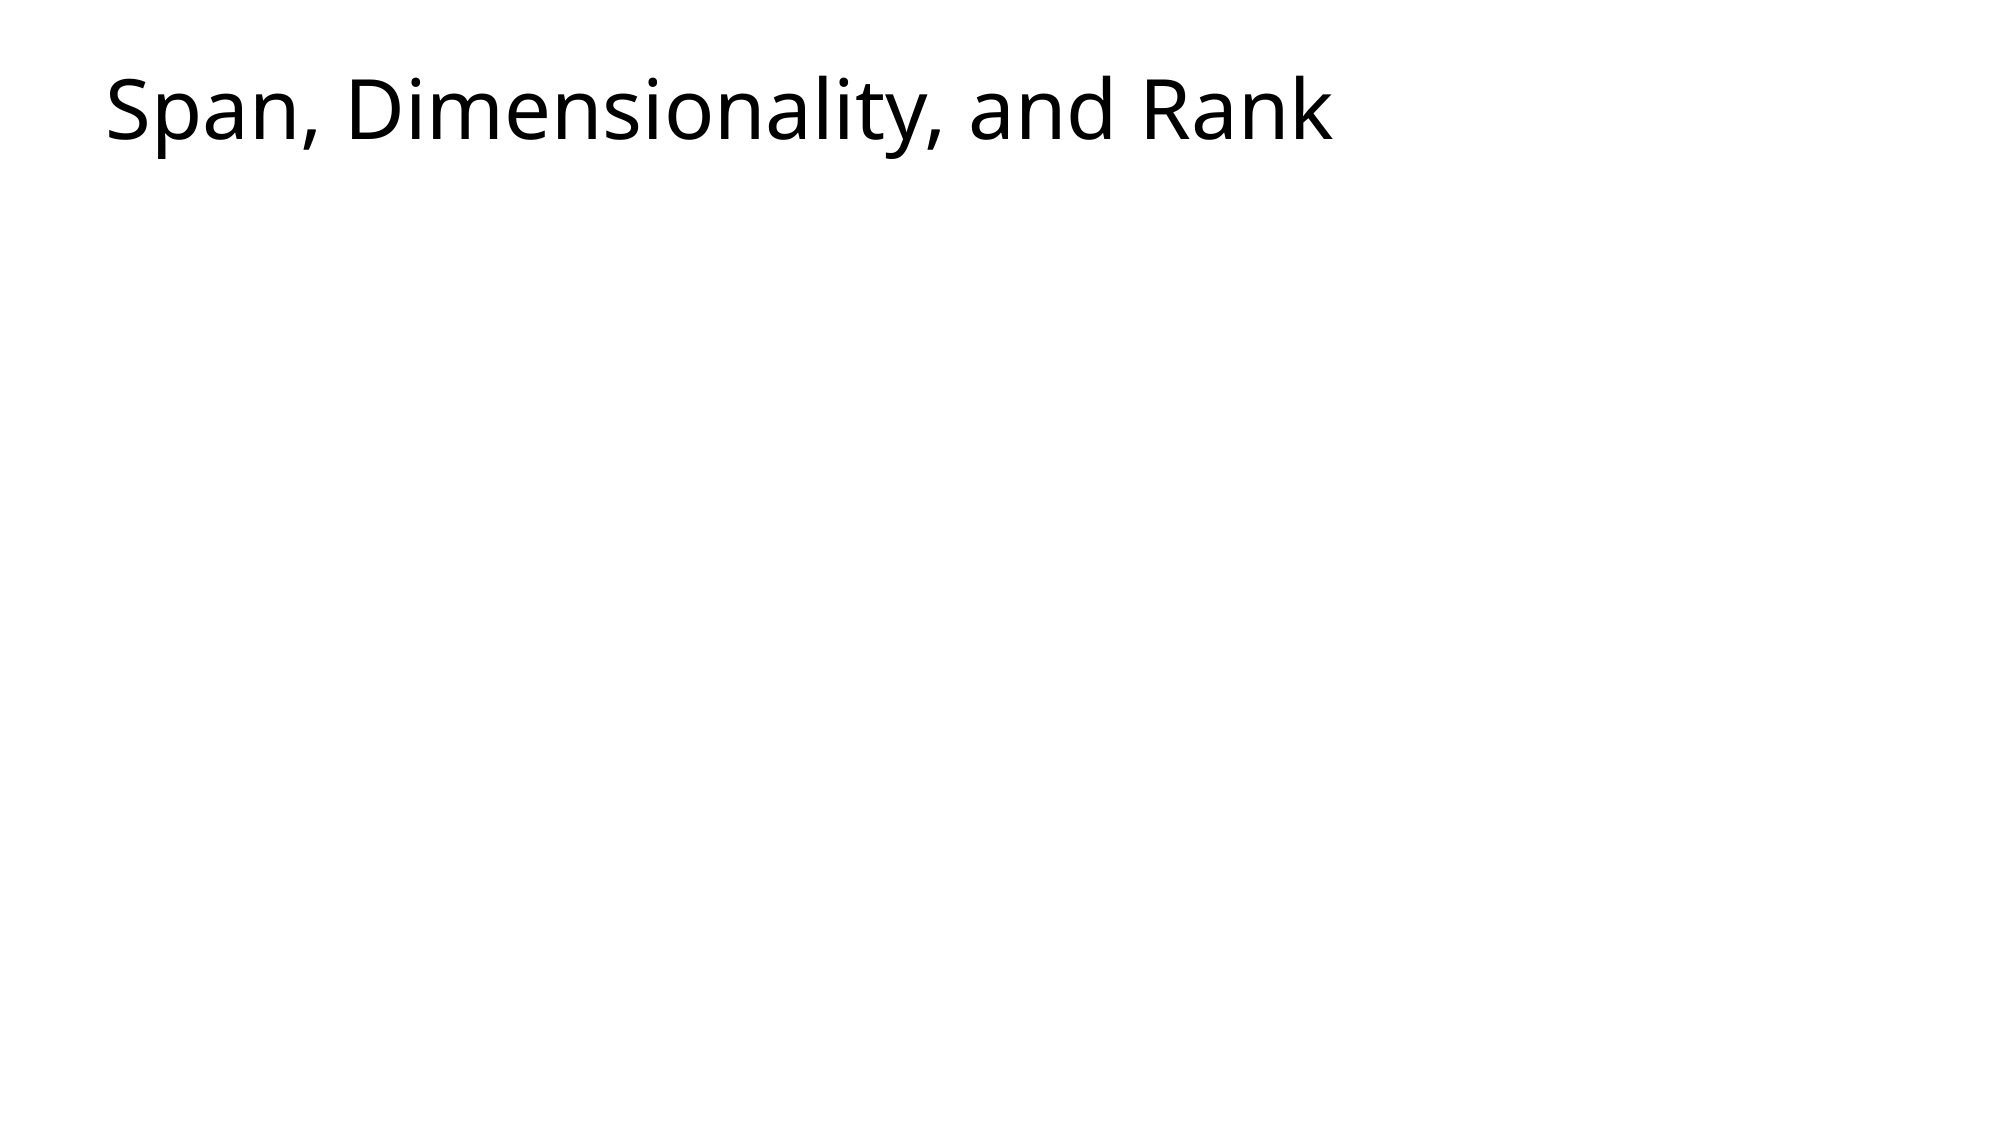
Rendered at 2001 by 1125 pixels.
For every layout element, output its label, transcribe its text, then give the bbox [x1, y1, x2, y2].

title Span, Dimensionality, and Rank [90, 60, 1816, 164]
